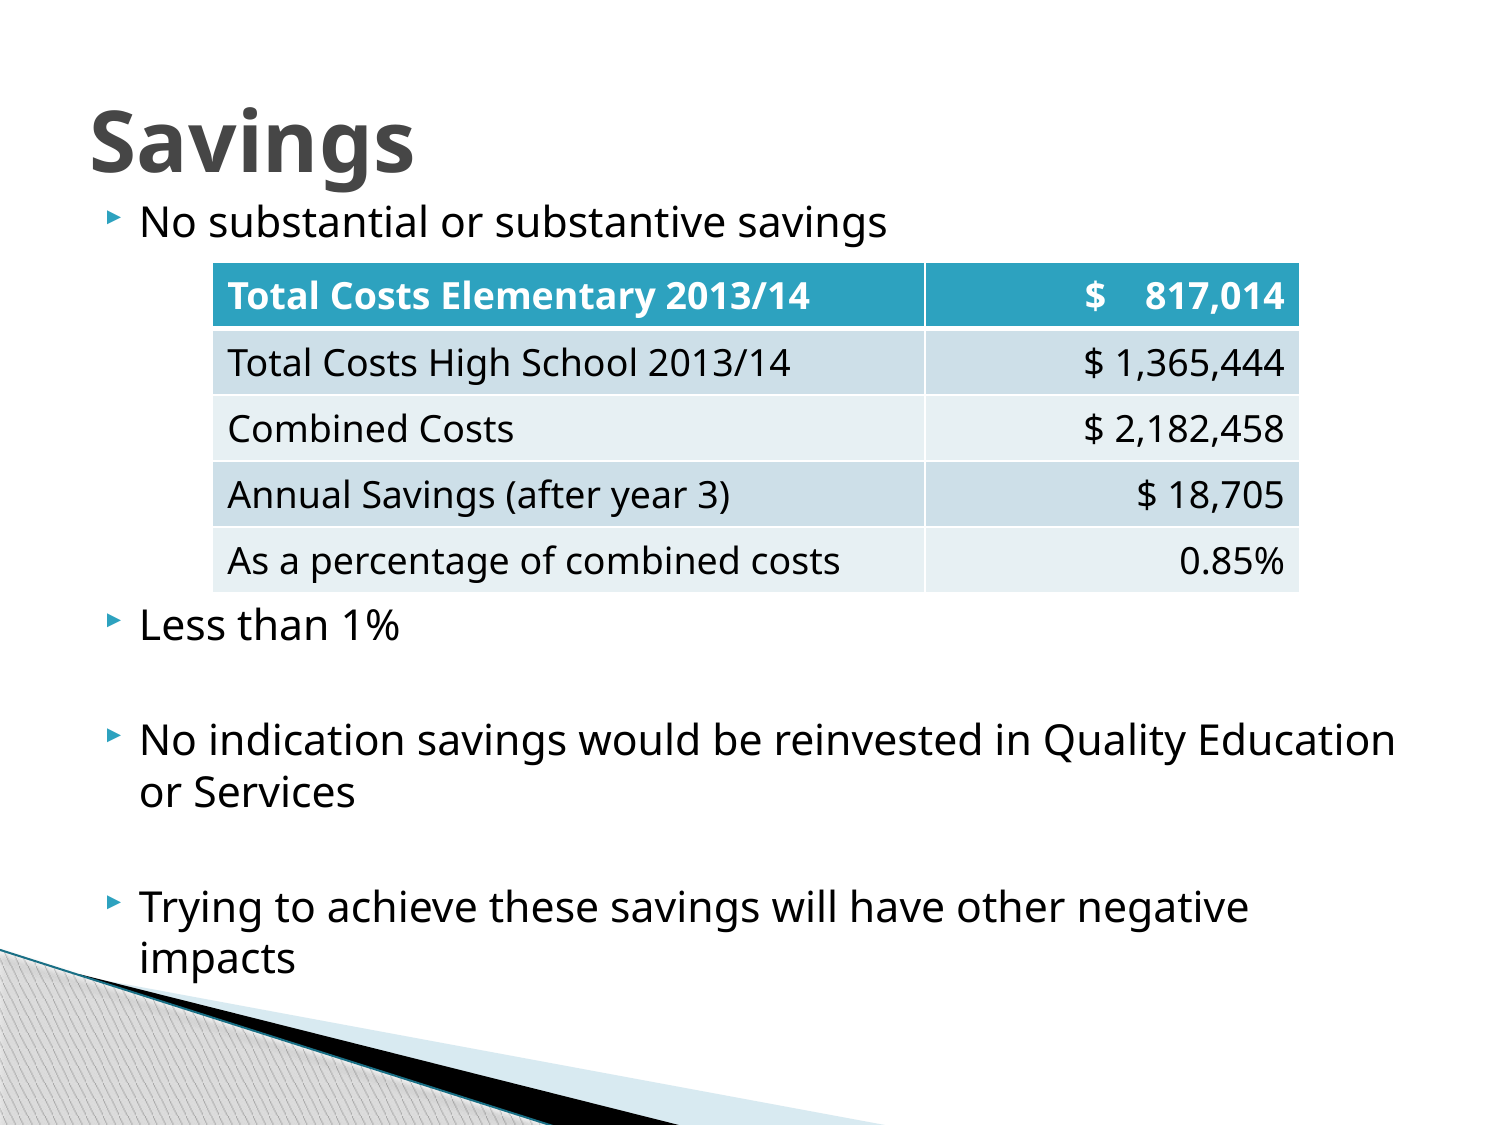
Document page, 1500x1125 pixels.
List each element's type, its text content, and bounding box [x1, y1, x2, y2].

table_cell As a percentage of combined costs [213, 528, 924, 592]
table_header Total Costs Elementary 2013/14 [213, 263, 924, 326]
table_cell $ 18,705 [926, 462, 1299, 526]
table_cell Total Costs High School 2013/14 [213, 331, 924, 394]
table_cell Annual Savings (after year 3) [213, 462, 924, 526]
table_cell $ 2,182,458 [926, 396, 1299, 460]
table_header $ 817,014 [926, 263, 1299, 326]
list No substantial or substantive savings Less than 1% No indication savings would be reinvested in Quality Education or Services Trying to achieve these savings will have other negative impacts [75, 233, 1425, 995]
table_cell Combined Costs [213, 396, 924, 460]
title Savings [75, 45, 1425, 233]
table_cell $ 1,365,444 [926, 331, 1299, 394]
table_cell 0.85% [926, 528, 1299, 592]
